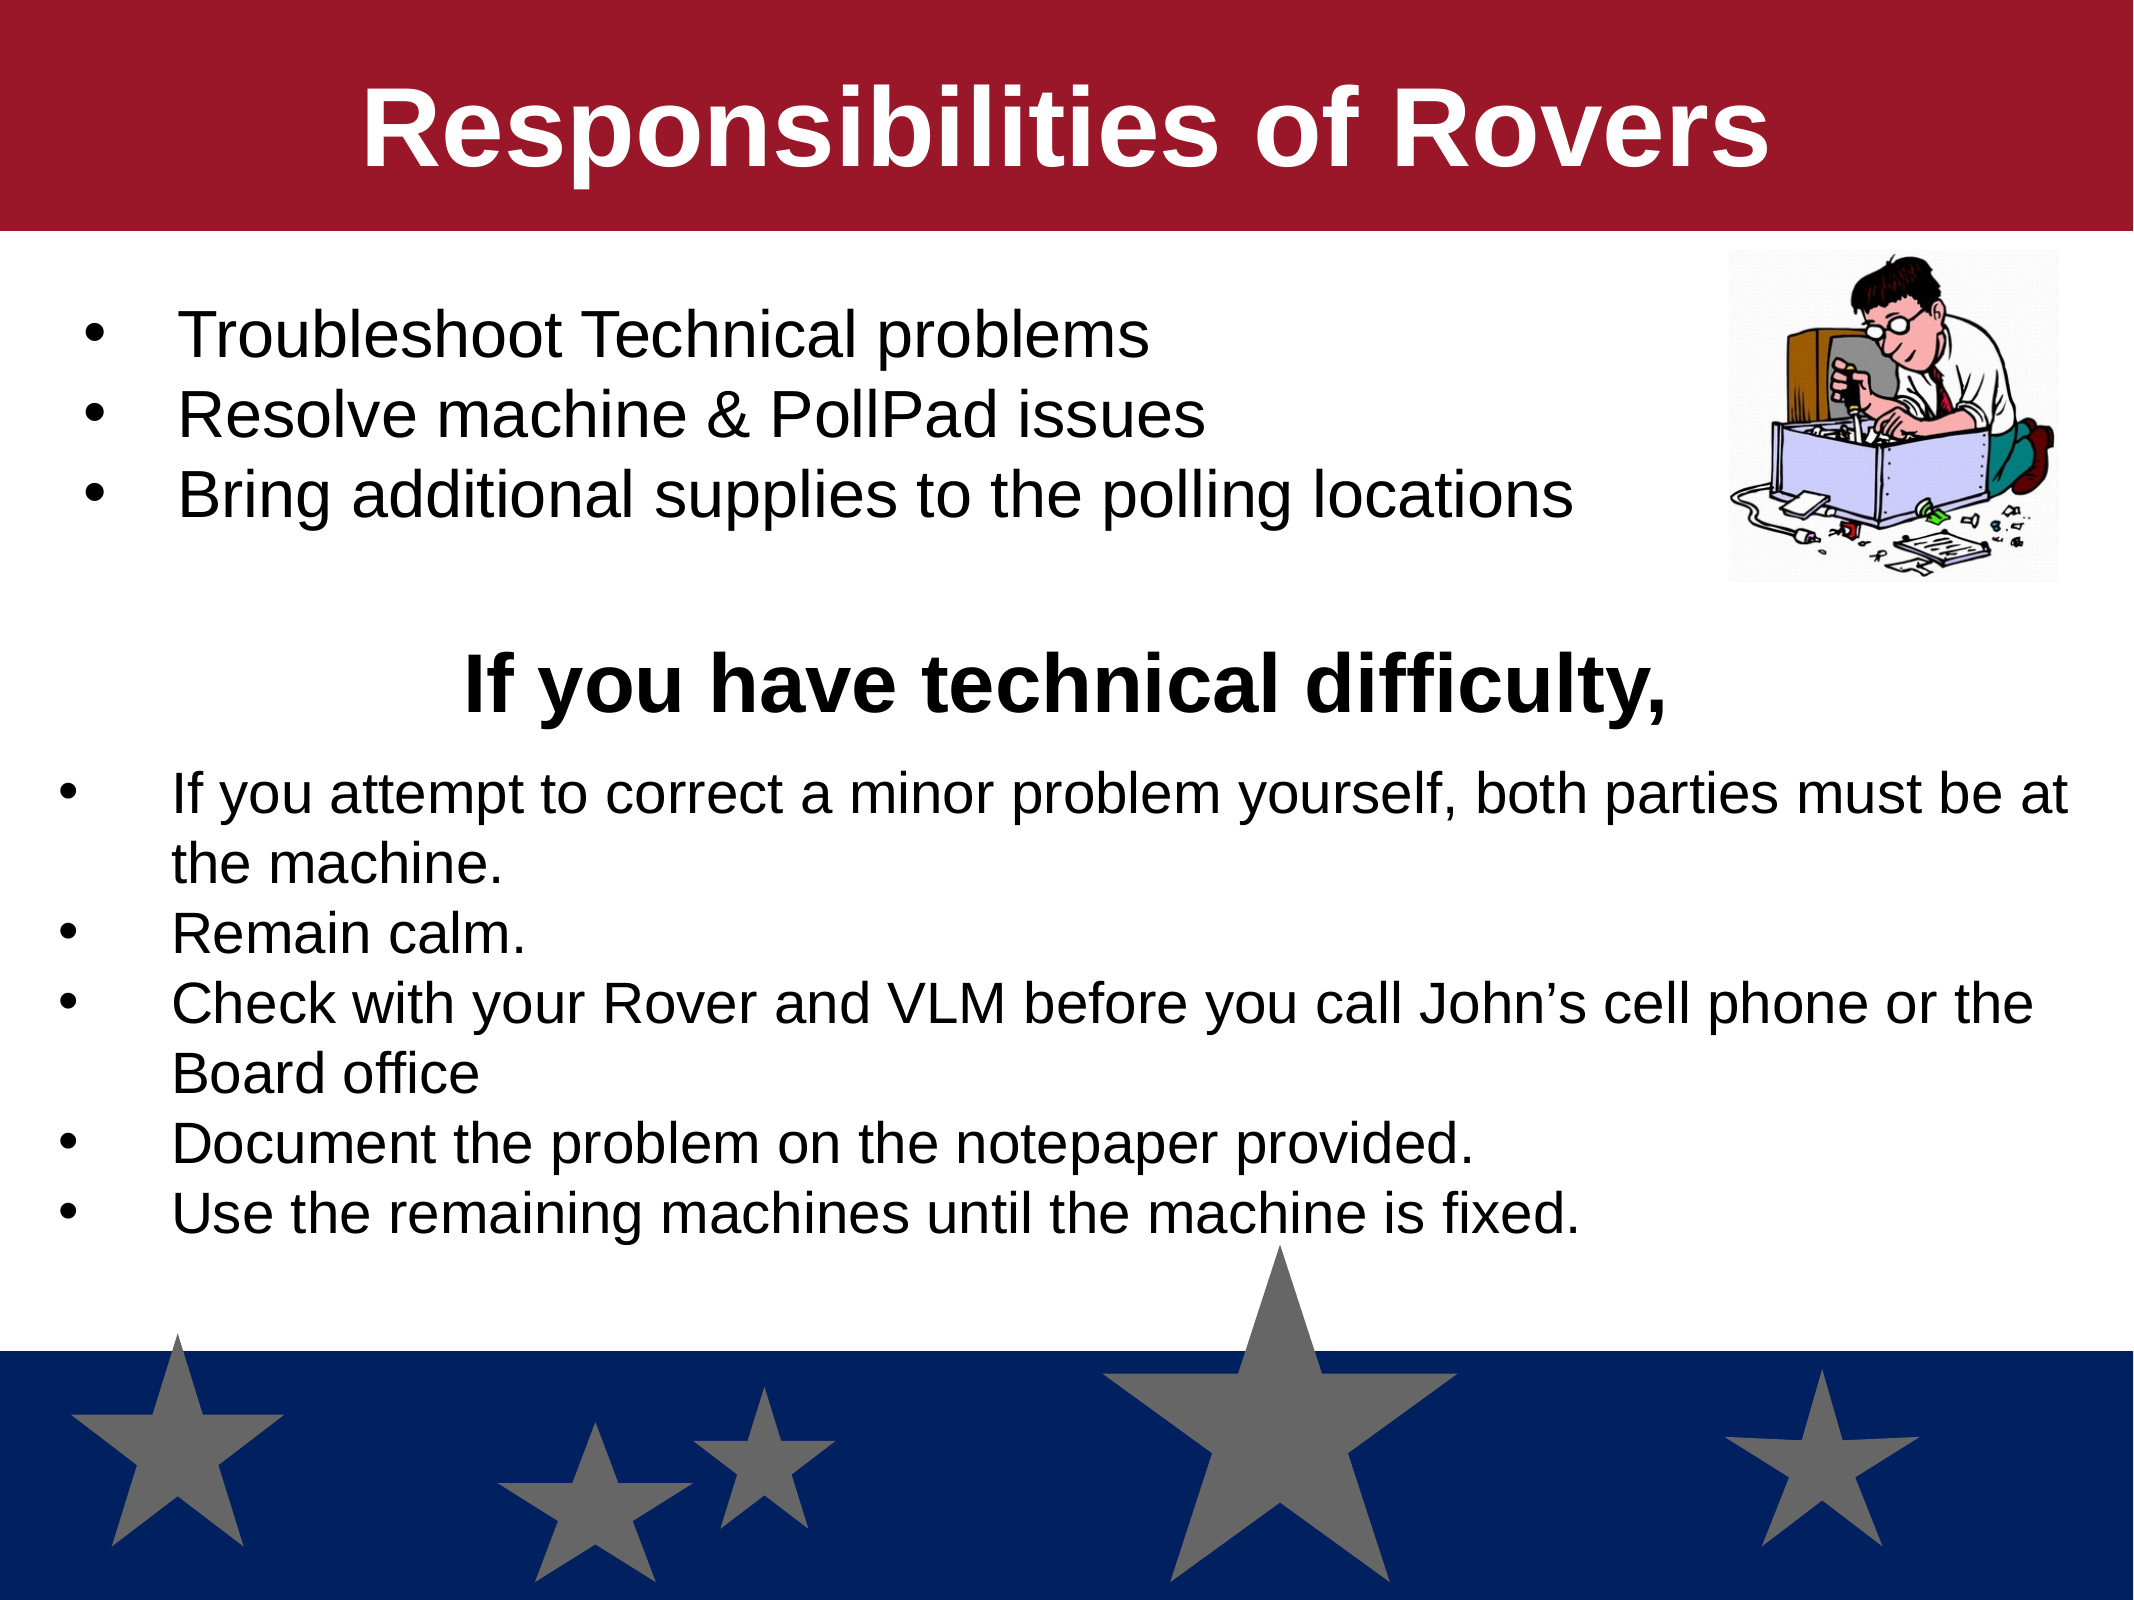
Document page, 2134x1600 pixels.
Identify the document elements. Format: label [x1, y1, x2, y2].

text_box [0, 0, 2134, 1600]
picture [1729, 250, 2059, 582]
